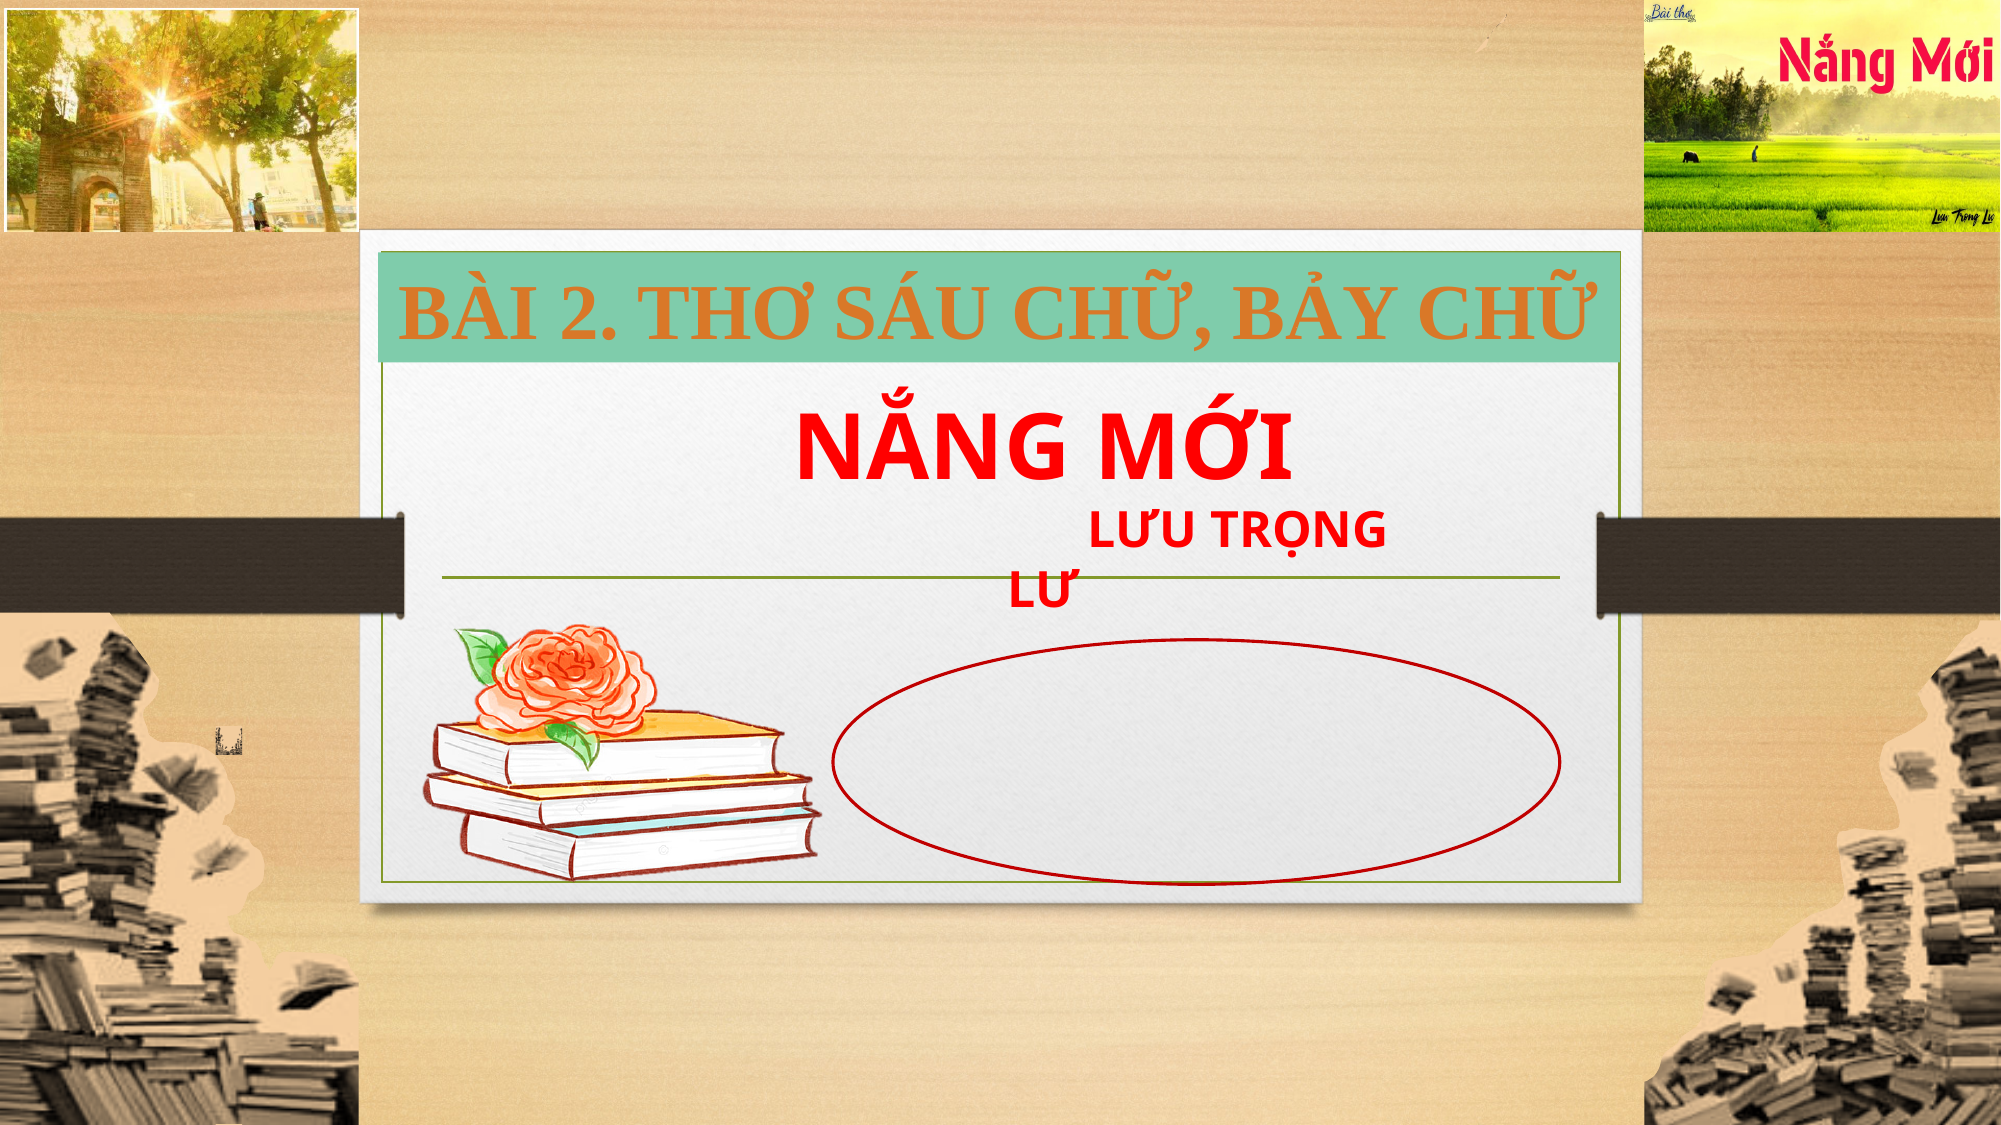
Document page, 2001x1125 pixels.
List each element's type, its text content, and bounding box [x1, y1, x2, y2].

text_box [847, 638, 1562, 886]
text_box BÀI 2. THƠ SÁU CHỮ, BẢY CHỮ [378, 252, 1620, 363]
picture [0, 0, 2001, 1125]
text_box NẮNG MỚI LƯU TRỌNG LƯ [652, 380, 1435, 626]
